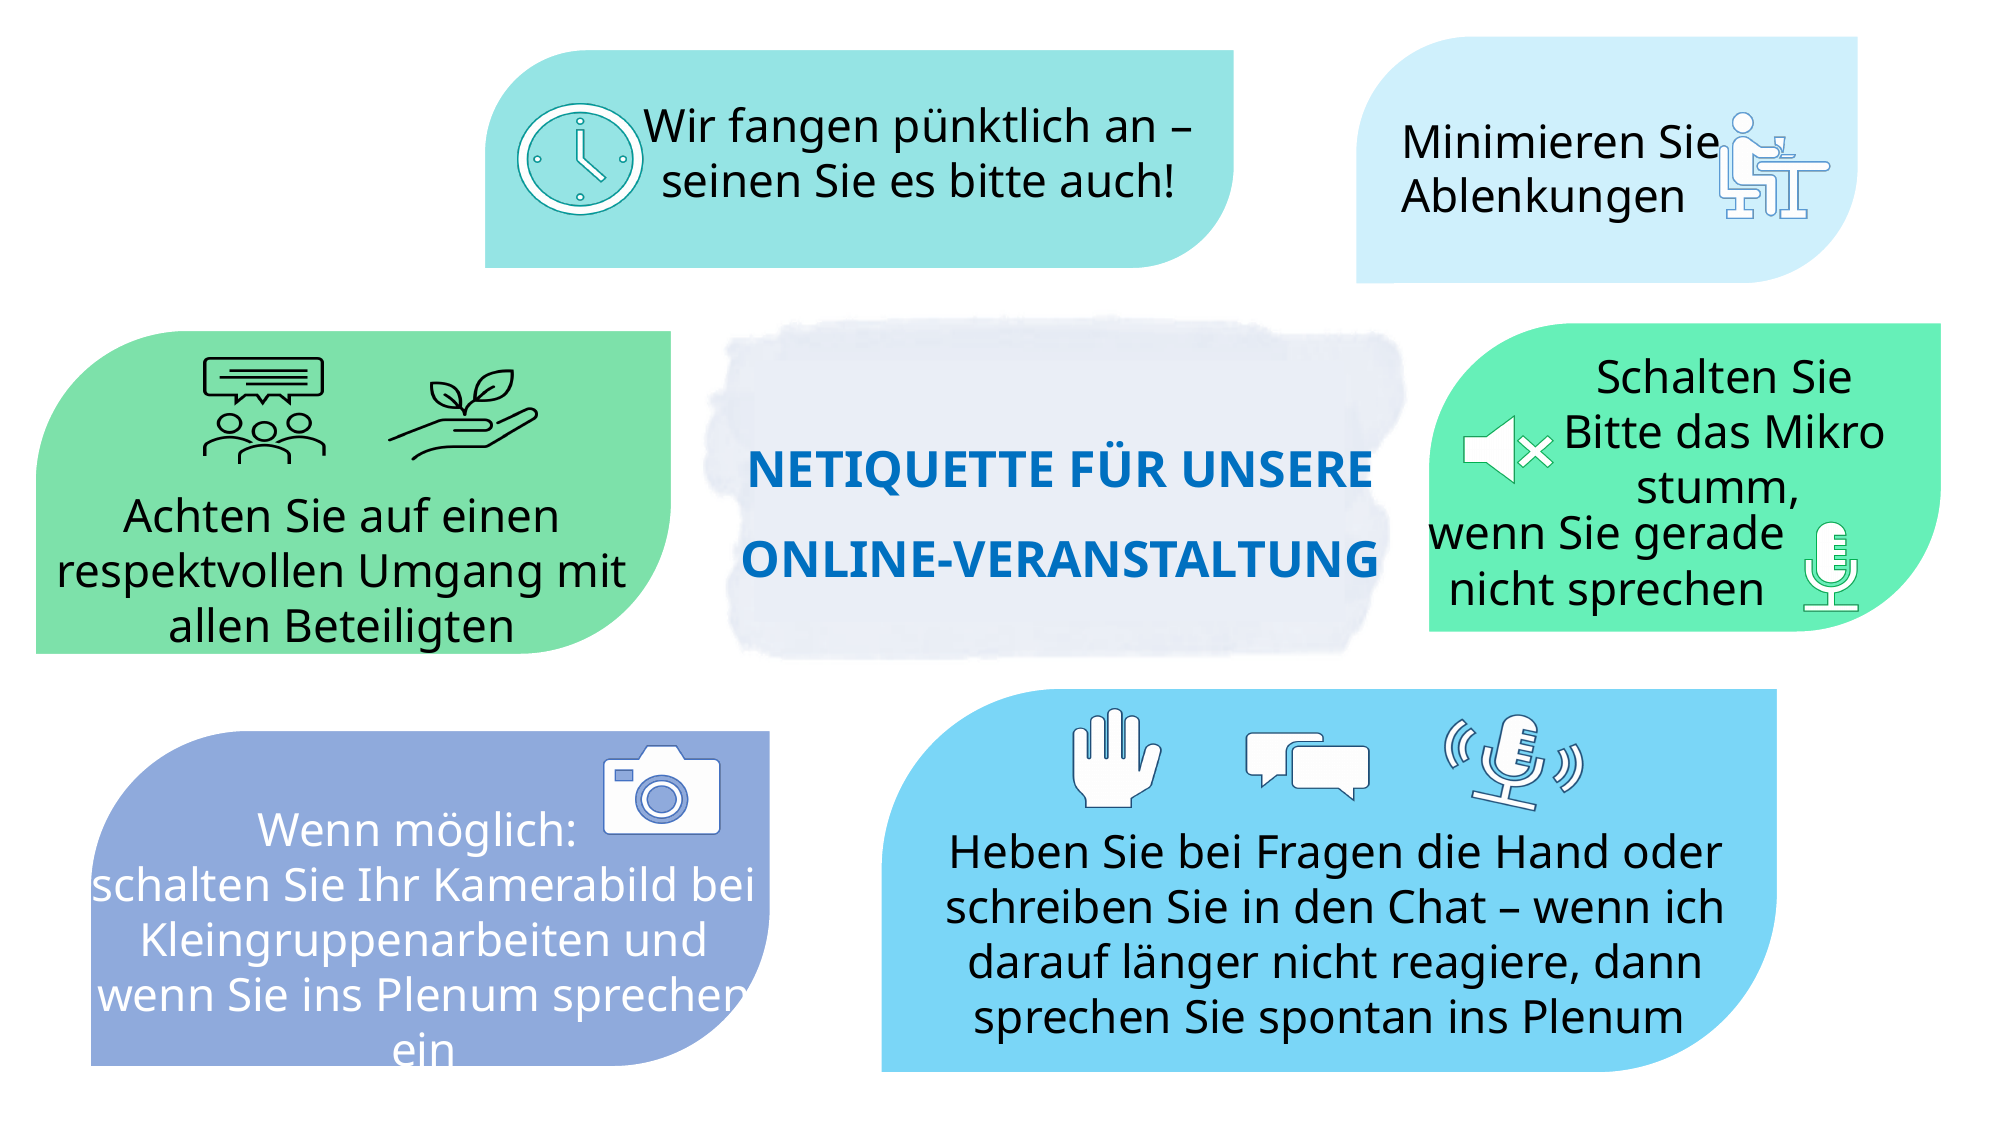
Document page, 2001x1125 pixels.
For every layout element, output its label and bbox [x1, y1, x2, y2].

text_box [868, 675, 1791, 1086]
text_box [73, 717, 784, 1080]
text_box [10, 317, 685, 668]
text_box [682, 294, 1439, 691]
text_box [1412, 309, 1955, 671]
text_box [471, 36, 1248, 282]
text_box [1342, 22, 1872, 297]
